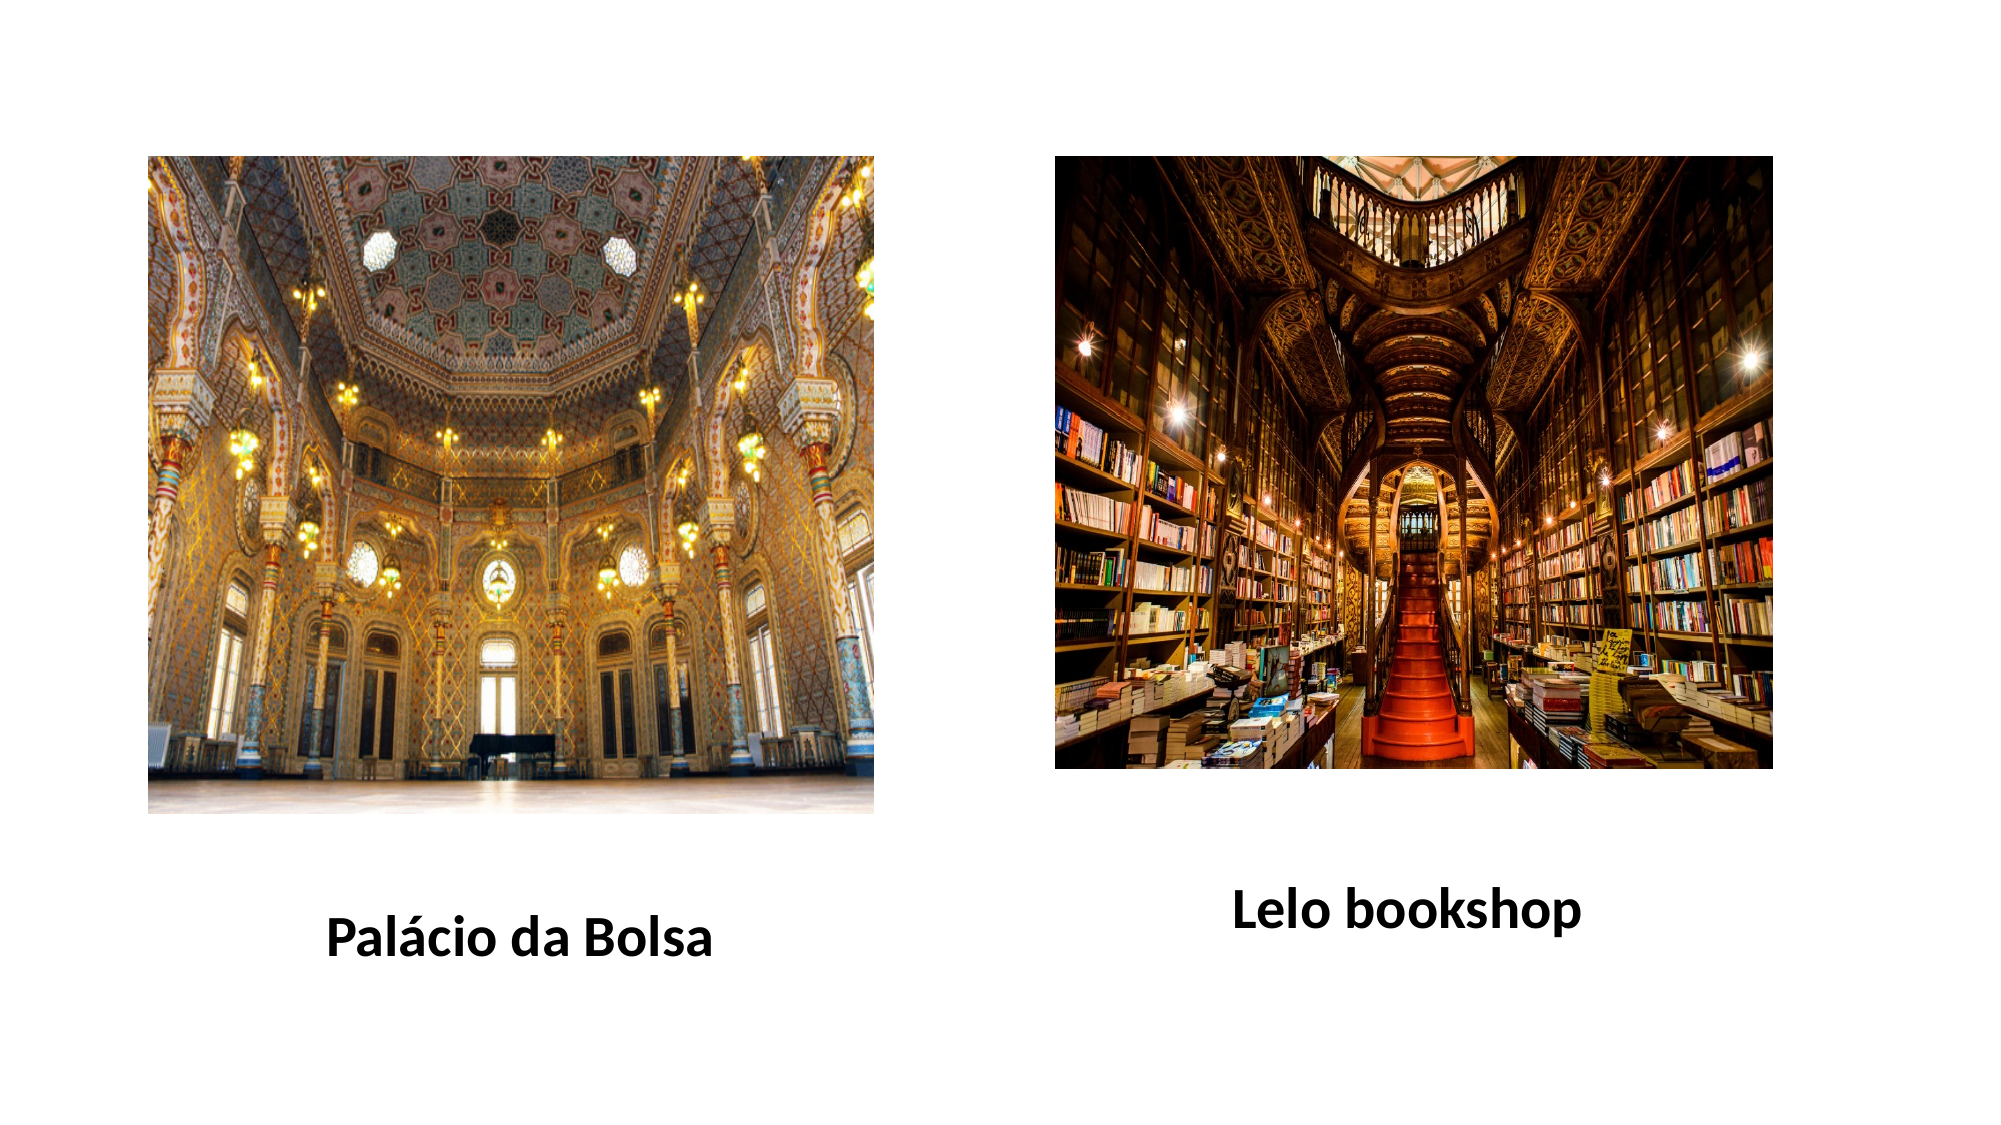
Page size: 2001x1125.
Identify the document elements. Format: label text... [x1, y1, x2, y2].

text_box Palácio da Bolsa [188, 891, 853, 976]
text_box Lelo bookshop [1051, 862, 1764, 948]
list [66, 156, 956, 814]
picture [1055, 156, 1773, 769]
